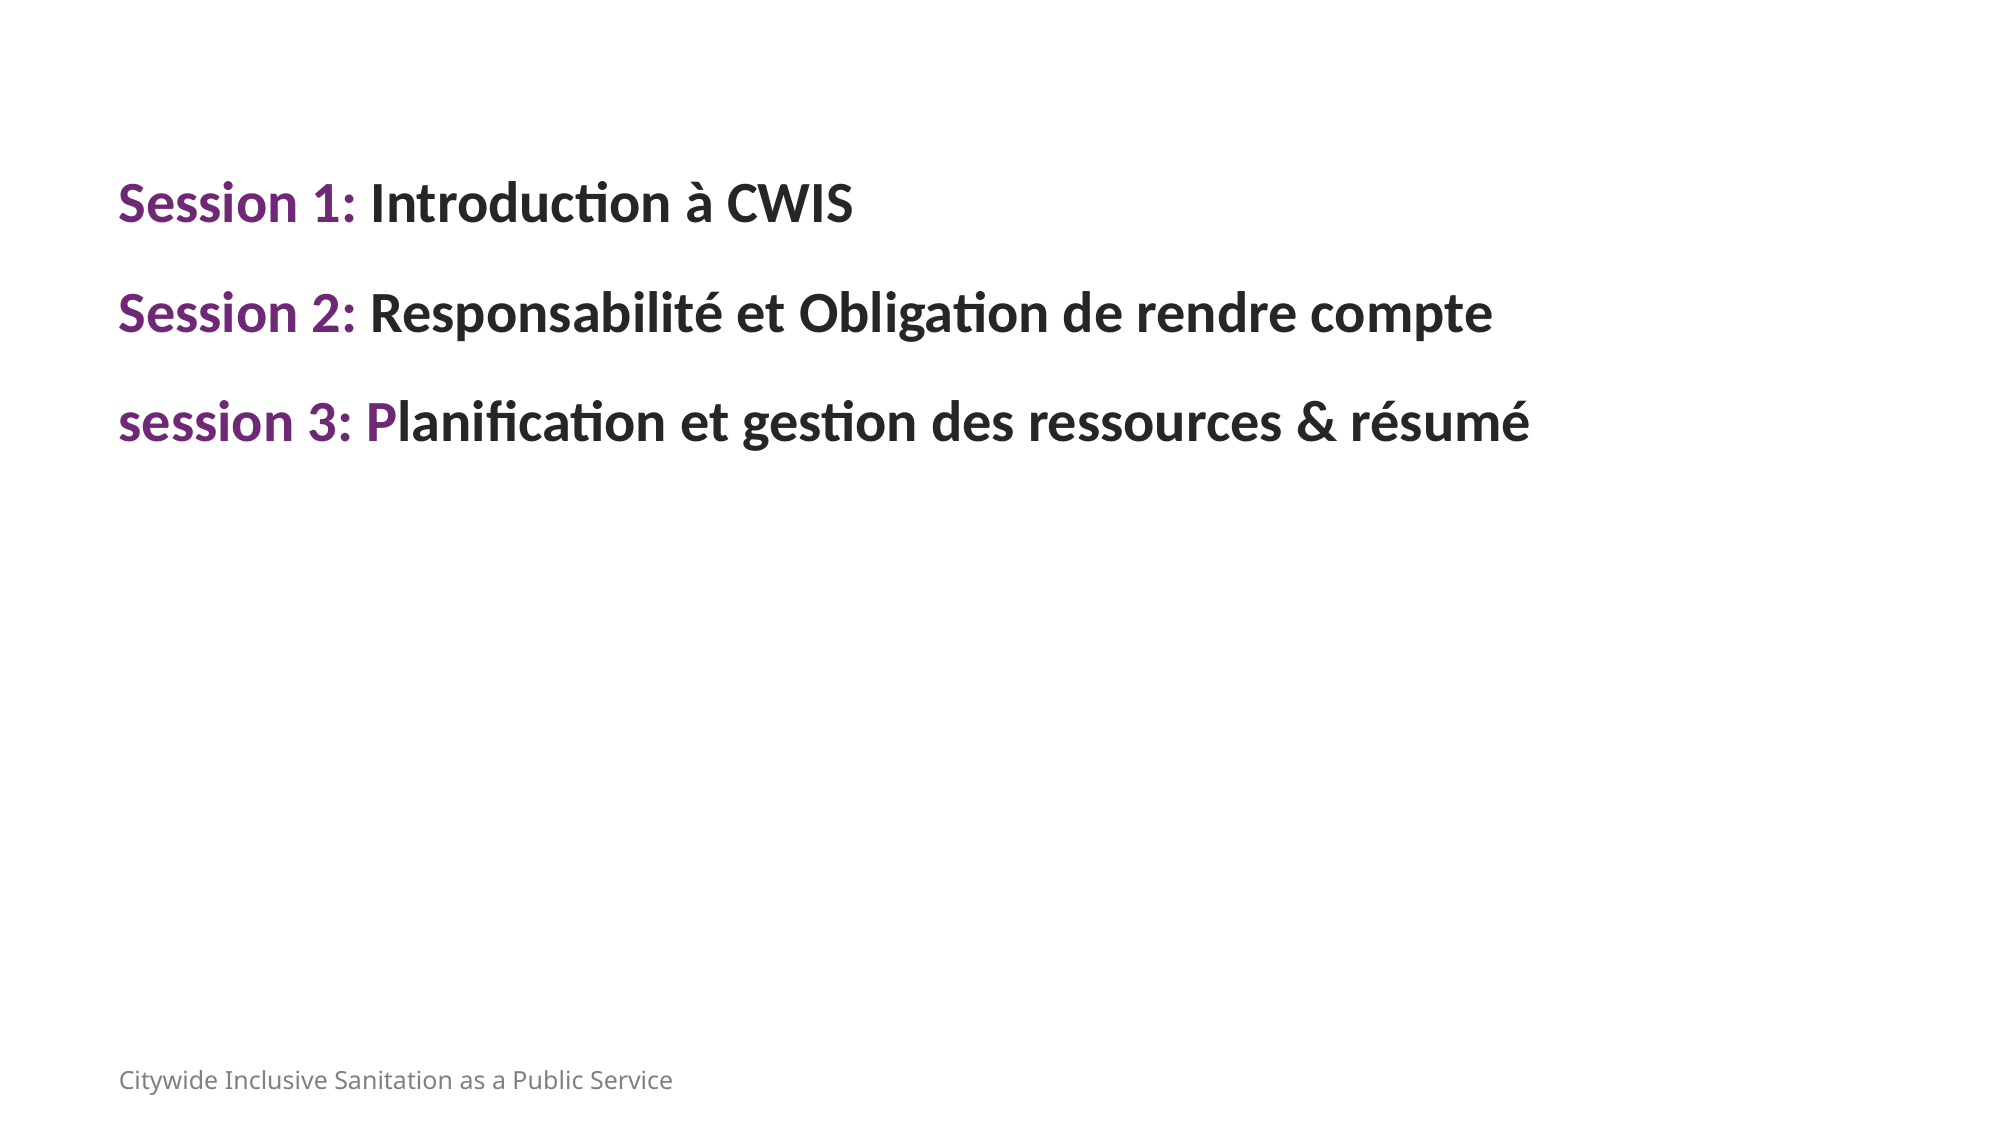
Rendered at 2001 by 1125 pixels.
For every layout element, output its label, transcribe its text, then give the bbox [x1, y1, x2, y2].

text_box Session 1: Introduction à CWIS Session 2: Responsabilité et Obligation de rendre compte session 3: Planification et gestion des ressources & résumé [118, 174, 1938, 437]
